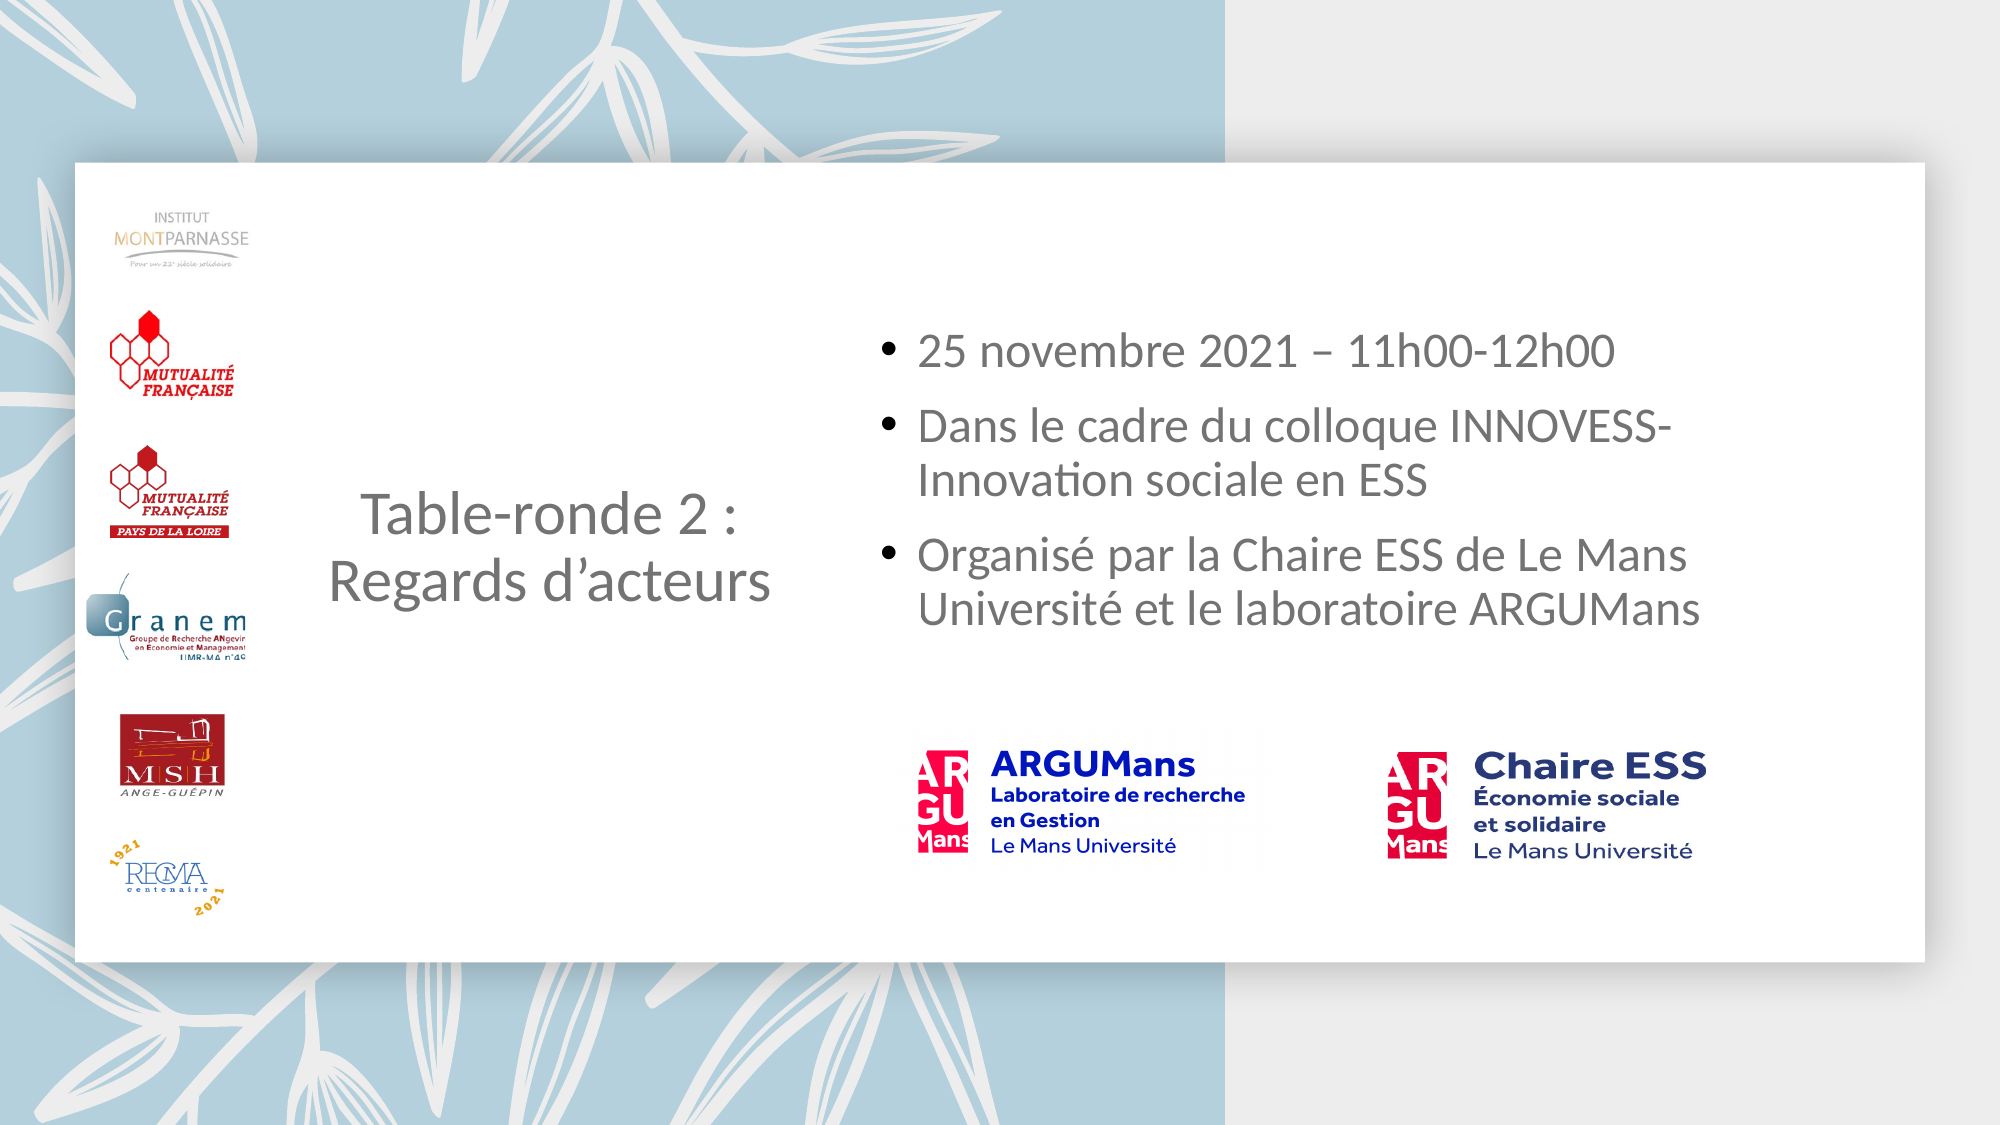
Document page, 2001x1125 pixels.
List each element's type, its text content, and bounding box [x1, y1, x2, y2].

picture [110, 445, 229, 538]
list 25 novembre 2021 – 11h00-12h00 Dans le cadre du colloque INNOVESS-Innovation sociale en ESS Organisé par la Chaire ESS de Le Mans Université et le laboratoire ARGUMans [1225, 317, 1791, 893]
picture [115, 711, 229, 799]
picture [110, 202, 253, 275]
text_box [1225, 0, 2000, 1125]
picture [890, 725, 1273, 879]
picture [110, 310, 234, 400]
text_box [0, 0, 1225, 1125]
picture [102, 837, 229, 919]
text_box [1225, 161, 1926, 964]
picture [1354, 725, 1739, 884]
picture [86, 573, 246, 660]
